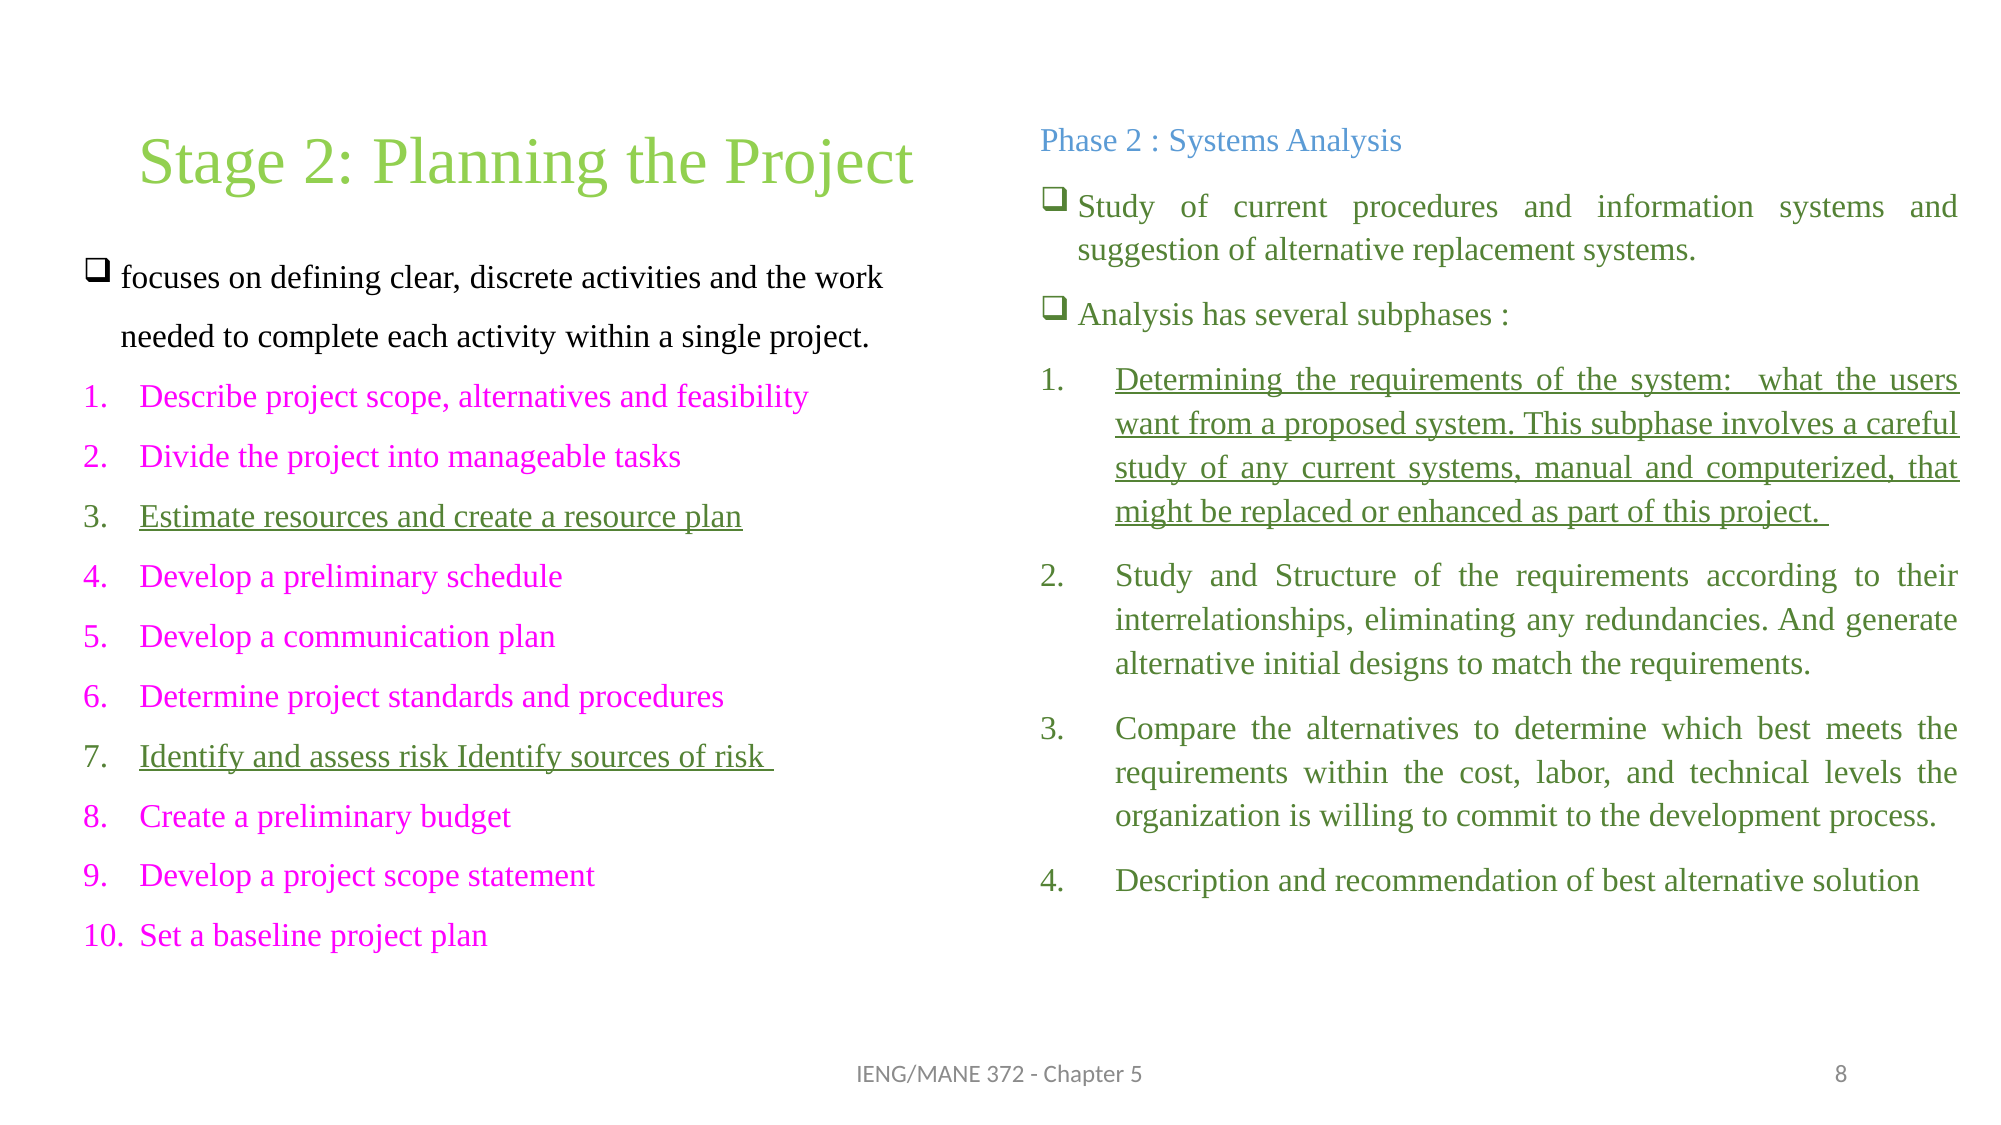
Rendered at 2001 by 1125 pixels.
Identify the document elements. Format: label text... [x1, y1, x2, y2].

text_box focuses on defining clear, discrete activities and the work needed to complete each activity within a single project. Describe project scope, alternatives and feasibility Divide the project into manageable tasks Estimate resources and create a resource plan Develop a preliminary schedule Develop a communication plan Determine project standards and procedures Identify and assess risk Identify sources of risk Create a preliminary budget Develop a project scope statement Set a baseline project plan [68, 227, 952, 964]
text_box Phase 2 : Systems Analysis Study of current procedures and information systems and suggestion of alternative replacement systems. Analysis has several subphases : Determining the requirements of the system: what the users want from a proposed system. This subphase involves a careful study of any current systems, manual and computerized, that might be replaced or enhanced as part of this project. Study and Structure of the requirements according to their interrelationships, eliminating any redundancies. And generate alternative initial designs to match the requirements. Compare the alternatives to determine which best meets the requirements within the cost, labor, and technical levels the organization is willing to commit to the development process. Description and recommendation of best alternative solution [1024, 115, 1975, 939]
slide_number 8 [1412, 1042, 1863, 1103]
footer IENG/MANE 372 - Chapter 5 [662, 1042, 1338, 1103]
text_box Stage 2: Planning the Project [123, 52, 1105, 271]
